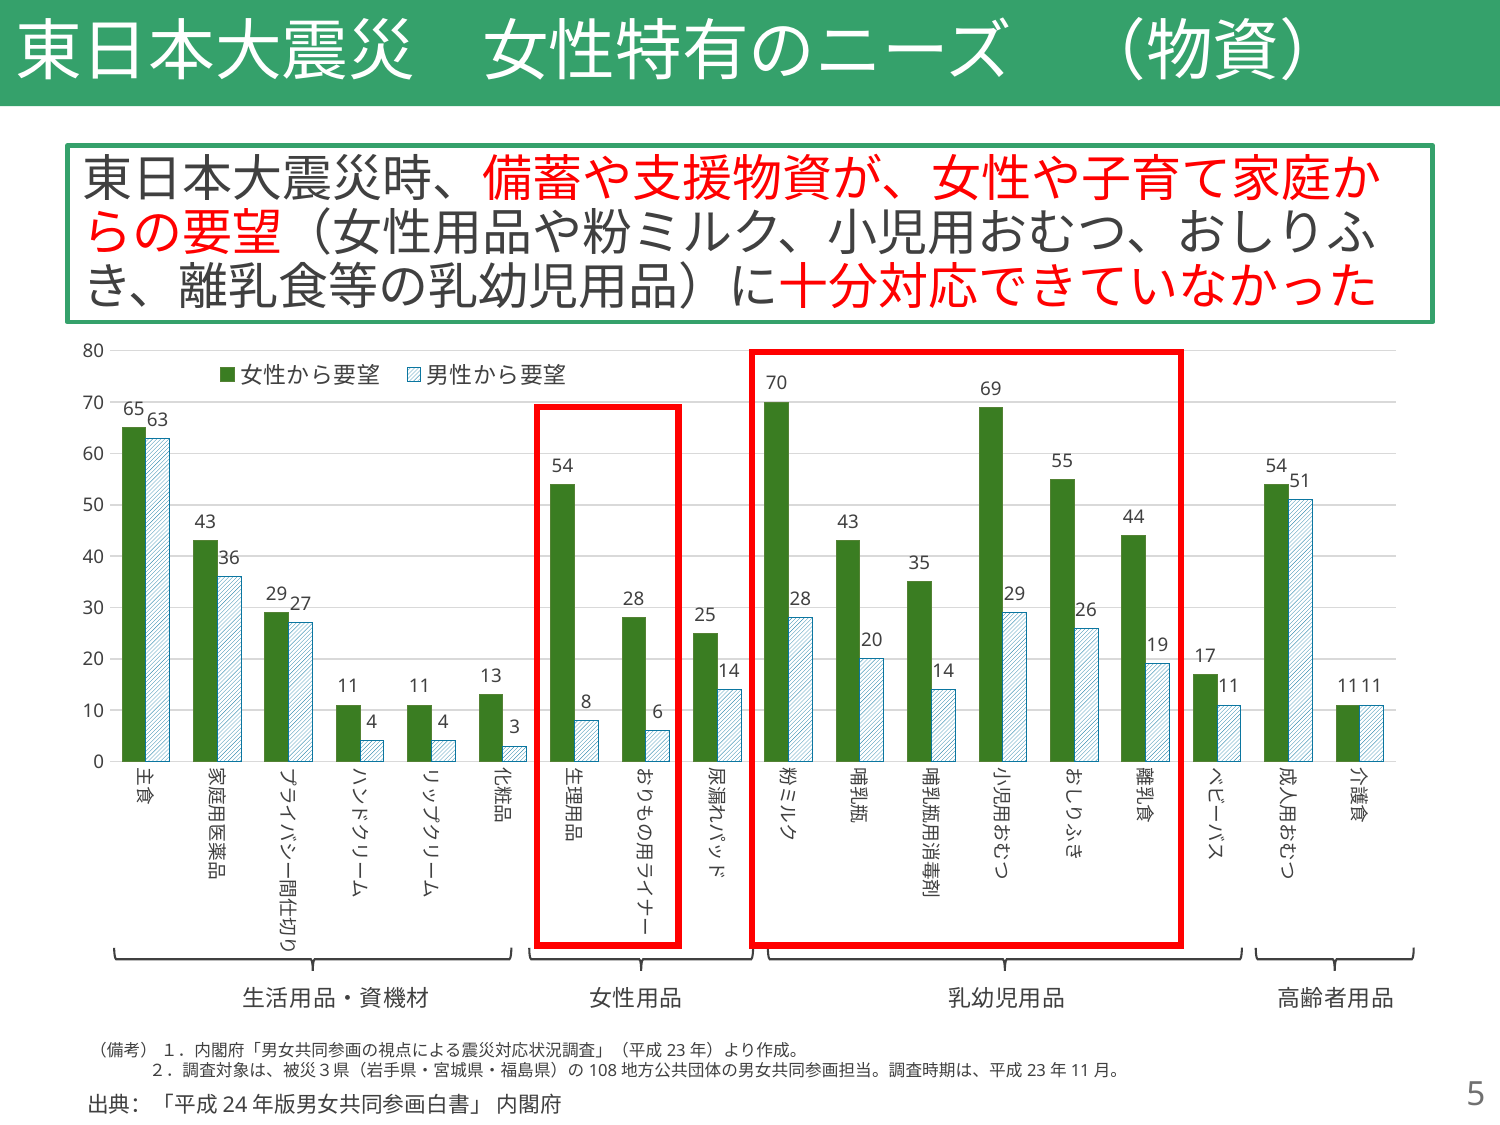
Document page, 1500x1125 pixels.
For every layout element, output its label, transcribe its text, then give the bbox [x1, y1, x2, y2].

text_box 出典：「平成24年版男女共同参画白書」 内閣府 [72, 1086, 1377, 1125]
slide_number 5 [1377, 1065, 1500, 1125]
title 東日本大震災 女性特有のニーズ （物資） [0, 0, 1500, 107]
chart [67, 337, 1433, 1009]
text_box （備考） １．内閣府「男女共同参画の視点による震災対応状況調査」（平成23年）より作成。 ２．調査対象は、被災３県（岩手県・宮城県・福島県）の108地方公共団体の男女共同参画担当。調査時期は、平成23年11月。 [75, 1032, 1428, 1087]
list 東日本大震災時、備蓄や支援物資が、女性や子育て家庭からの要望（女性用品や粉ミルク、小児用おむつ、おしりふき、離乳食等の乳幼児用品）に十分対応できていなかった [67, 145, 1433, 322]
